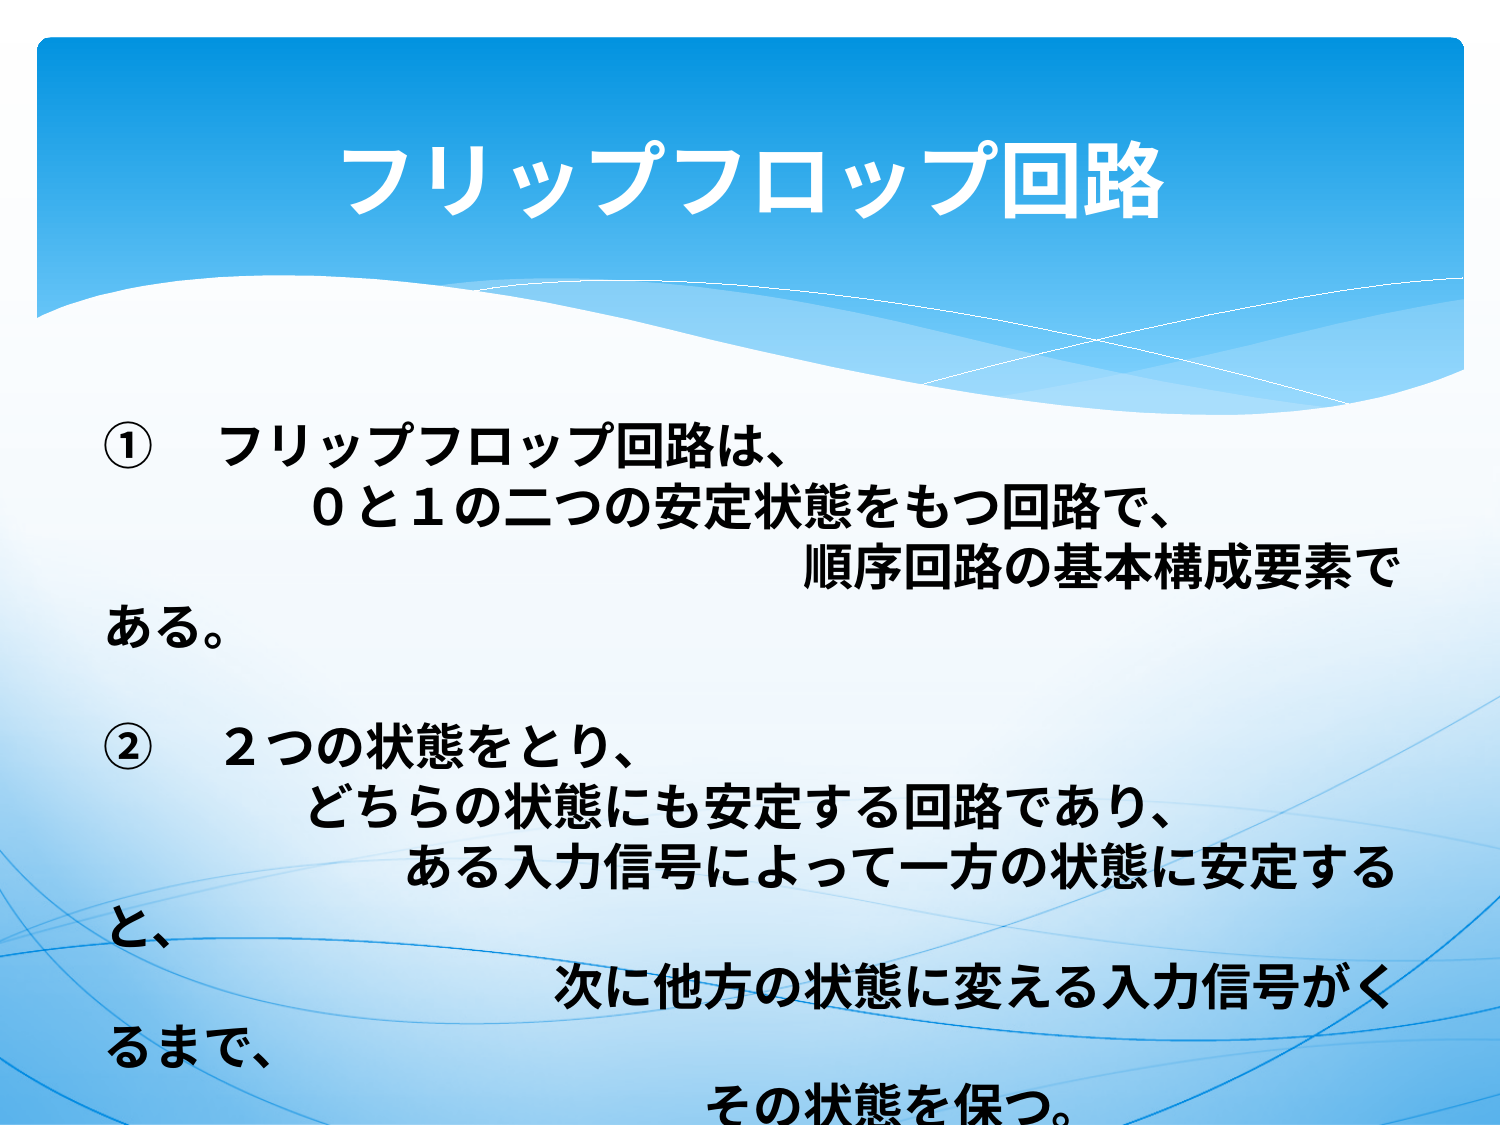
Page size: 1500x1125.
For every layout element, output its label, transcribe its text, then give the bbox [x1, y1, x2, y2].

text_box ① フリップフロップ回路は、 ０と１の二つの安定状態をもつ回路で、 順序回路の基本構成要素である。 ② ２つの状態をとり、 どちらの状態にも安定する回路であり、 ある入力信号によって一方の状態に安定すると、 次に他方の状態に変える入力信号がくるまで、 その状態を保つ。 [88, 407, 1459, 1125]
title フリップフロップ回路 [75, 101, 1425, 255]
